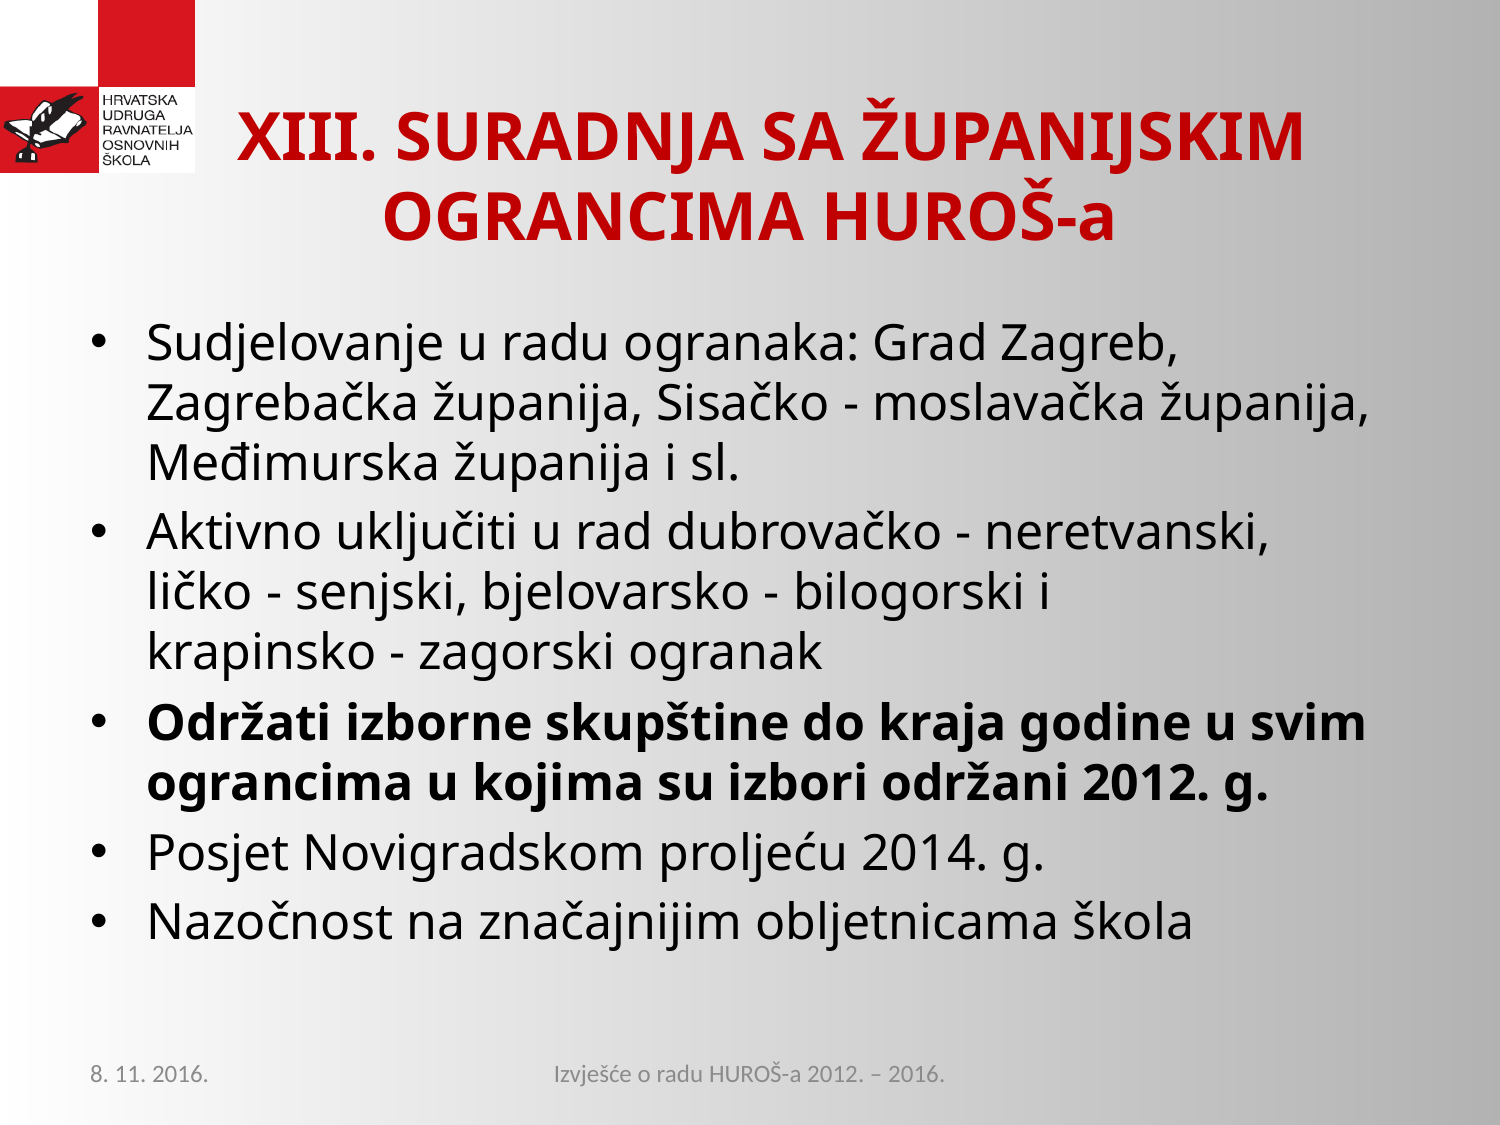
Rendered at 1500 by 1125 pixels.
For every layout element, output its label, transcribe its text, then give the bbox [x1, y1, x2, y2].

slide_number 8. 11. 2016. [75, 1042, 425, 1103]
list Sudjelovanje u radu ogranaka: Grad Zagreb, Zagrebačka županija, Sisačko - moslavačka županija, Međimurska županija i sl. Aktivno uključiti u rad dubrovačko - neretvanski, ličko - senjski, bjelovarsko - bilogorski i krapinsko - zagorski ogranak Održati izborne skupštine do kraja godine u svim ograncima u kojima su izbori održani 2012. g. Posjet Novigradskom proljeću 2014. g. Nazočnost na značajnijim obljetnicama škola [74, 302, 1426, 1043]
footer Izvješće o radu HUROŠ-a 2012. – 2016. [512, 1042, 988, 1103]
title XIII. SURADNJA SA ŽUPANIJSKIM OGRANCIMA HUROŠ-a [74, 44, 1426, 302]
picture [0, 0, 196, 173]
